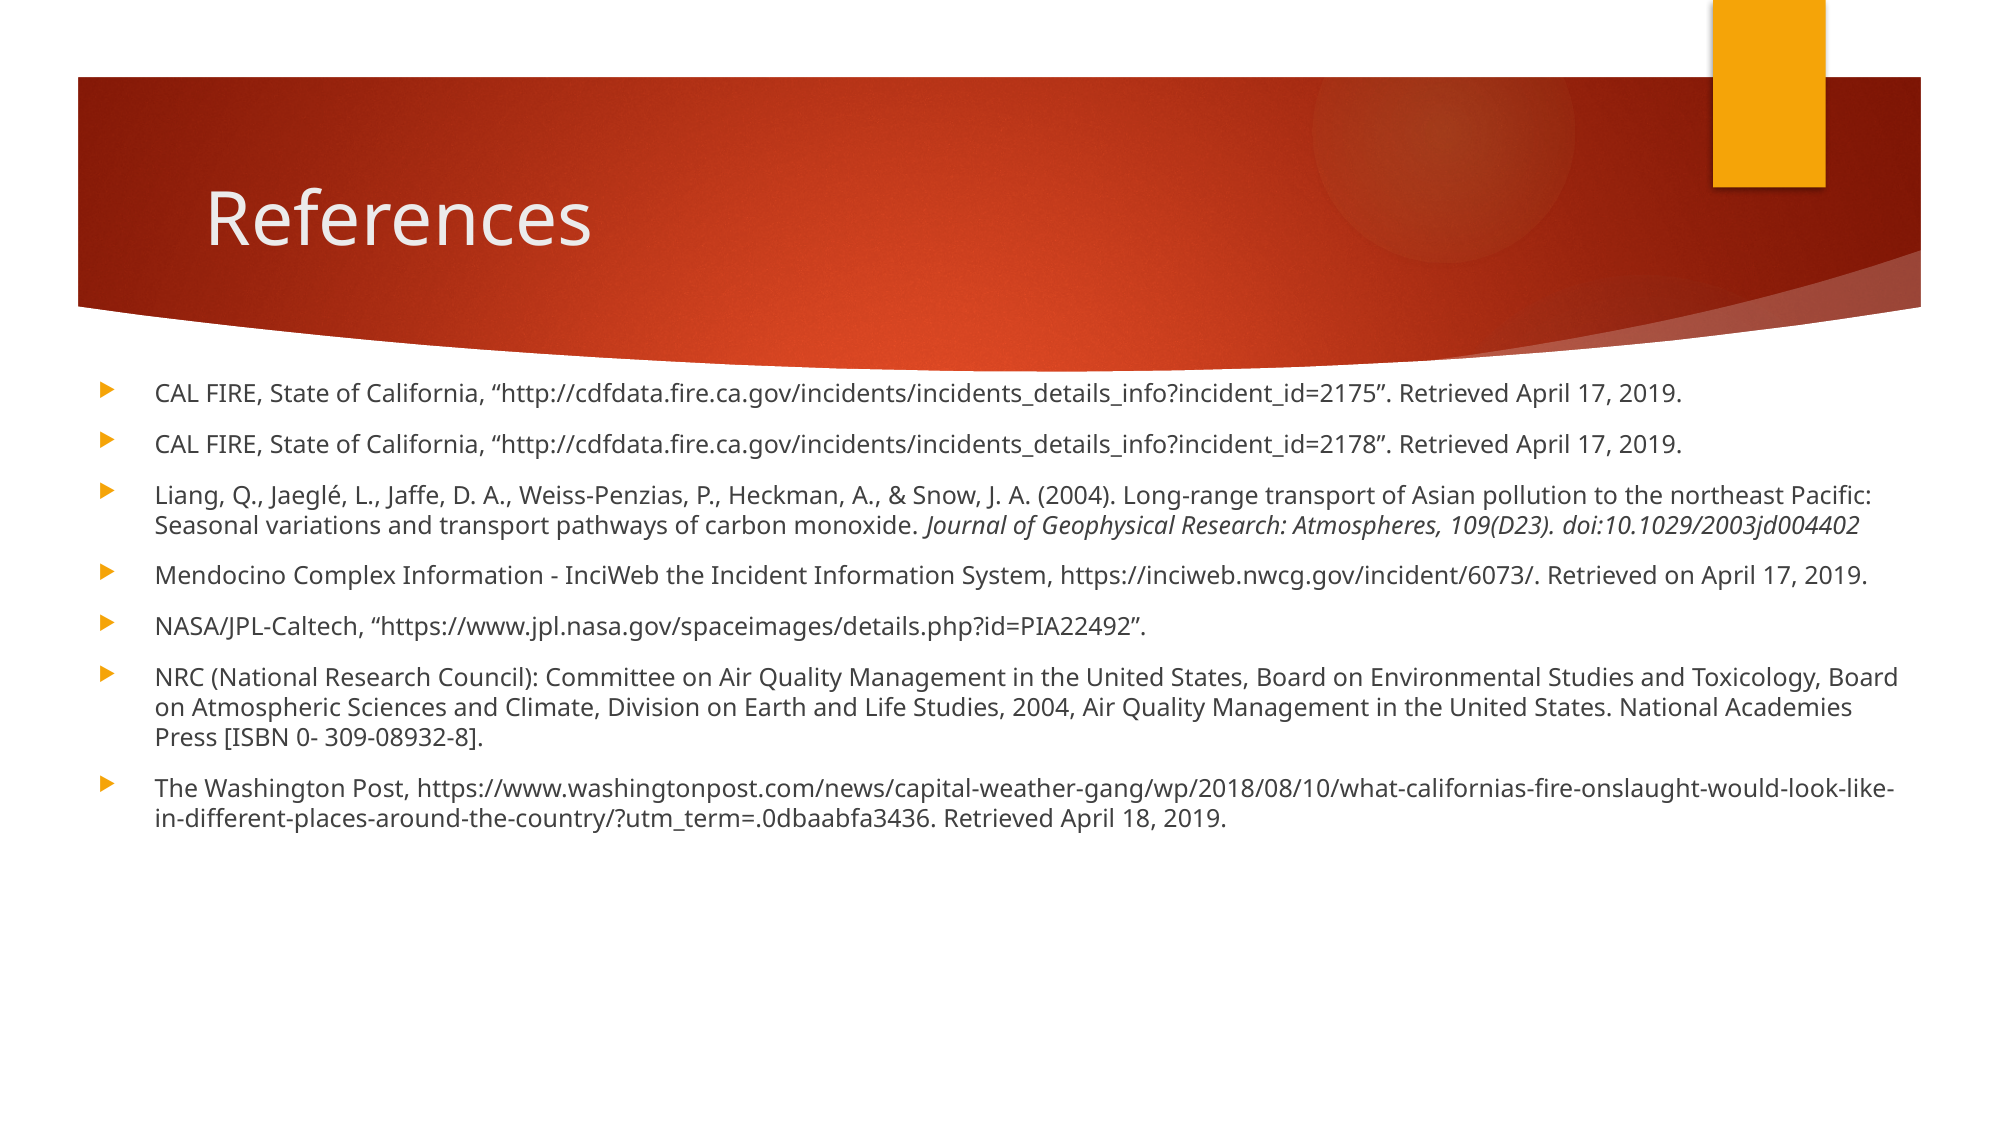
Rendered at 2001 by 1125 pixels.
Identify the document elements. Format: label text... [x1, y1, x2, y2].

title References [189, 155, 1627, 275]
list CAL FIRE, State of California, “http://cdfdata.fire.ca.gov/incidents/incidents_details_info?incident_id=2175”. Retrieved April 17, 2019. CAL FIRE, State of California, “http://cdfdata.fire.ca.gov/incidents/incidents_details_info?incident_id=2178”. Retrieved April 17, 2019. Liang, Q., Jaeglé, L., Jaffe, D. A., Weiss-Penzias, P., Heckman, A., & Snow, J. A. (2004). Long-range transport of Asian pollution to the northeast Pacific: Seasonal variations and transport pathways of carbon monoxide. Journal of Geophysical Research: Atmospheres, 109(D23). doi:10.1029/2003jd004402 Mendocino Complex Information - InciWeb the Incident Information System, https://inciweb.nwcg.gov/incident/6073/. Retrieved on April 17, 2019. NASA/JPL-Caltech, “https://www.jpl.nasa.gov/spaceimages/details.php?id=PIA22492”. NRC (National Research Council): Committee on Air Quality Management in the United States, Board on Environmental Studies and Toxicology, Board on Atmospheric Sciences and Climate, Division on Earth and Life Studies, 2004, Air Quality Management in the United States. National Academies Press [ISBN 0- 309-08932-8]. The Washington Post, https://www.washingtonpost.com/news/capital-weather-gang/wp/2018/08/10/what-californias-fire-onslaught-would-look-like-in-different-places-around-the-country/?utm_term=.0dbaabfa3436. Retrieved April 18, 2019. [83, 370, 1925, 990]
